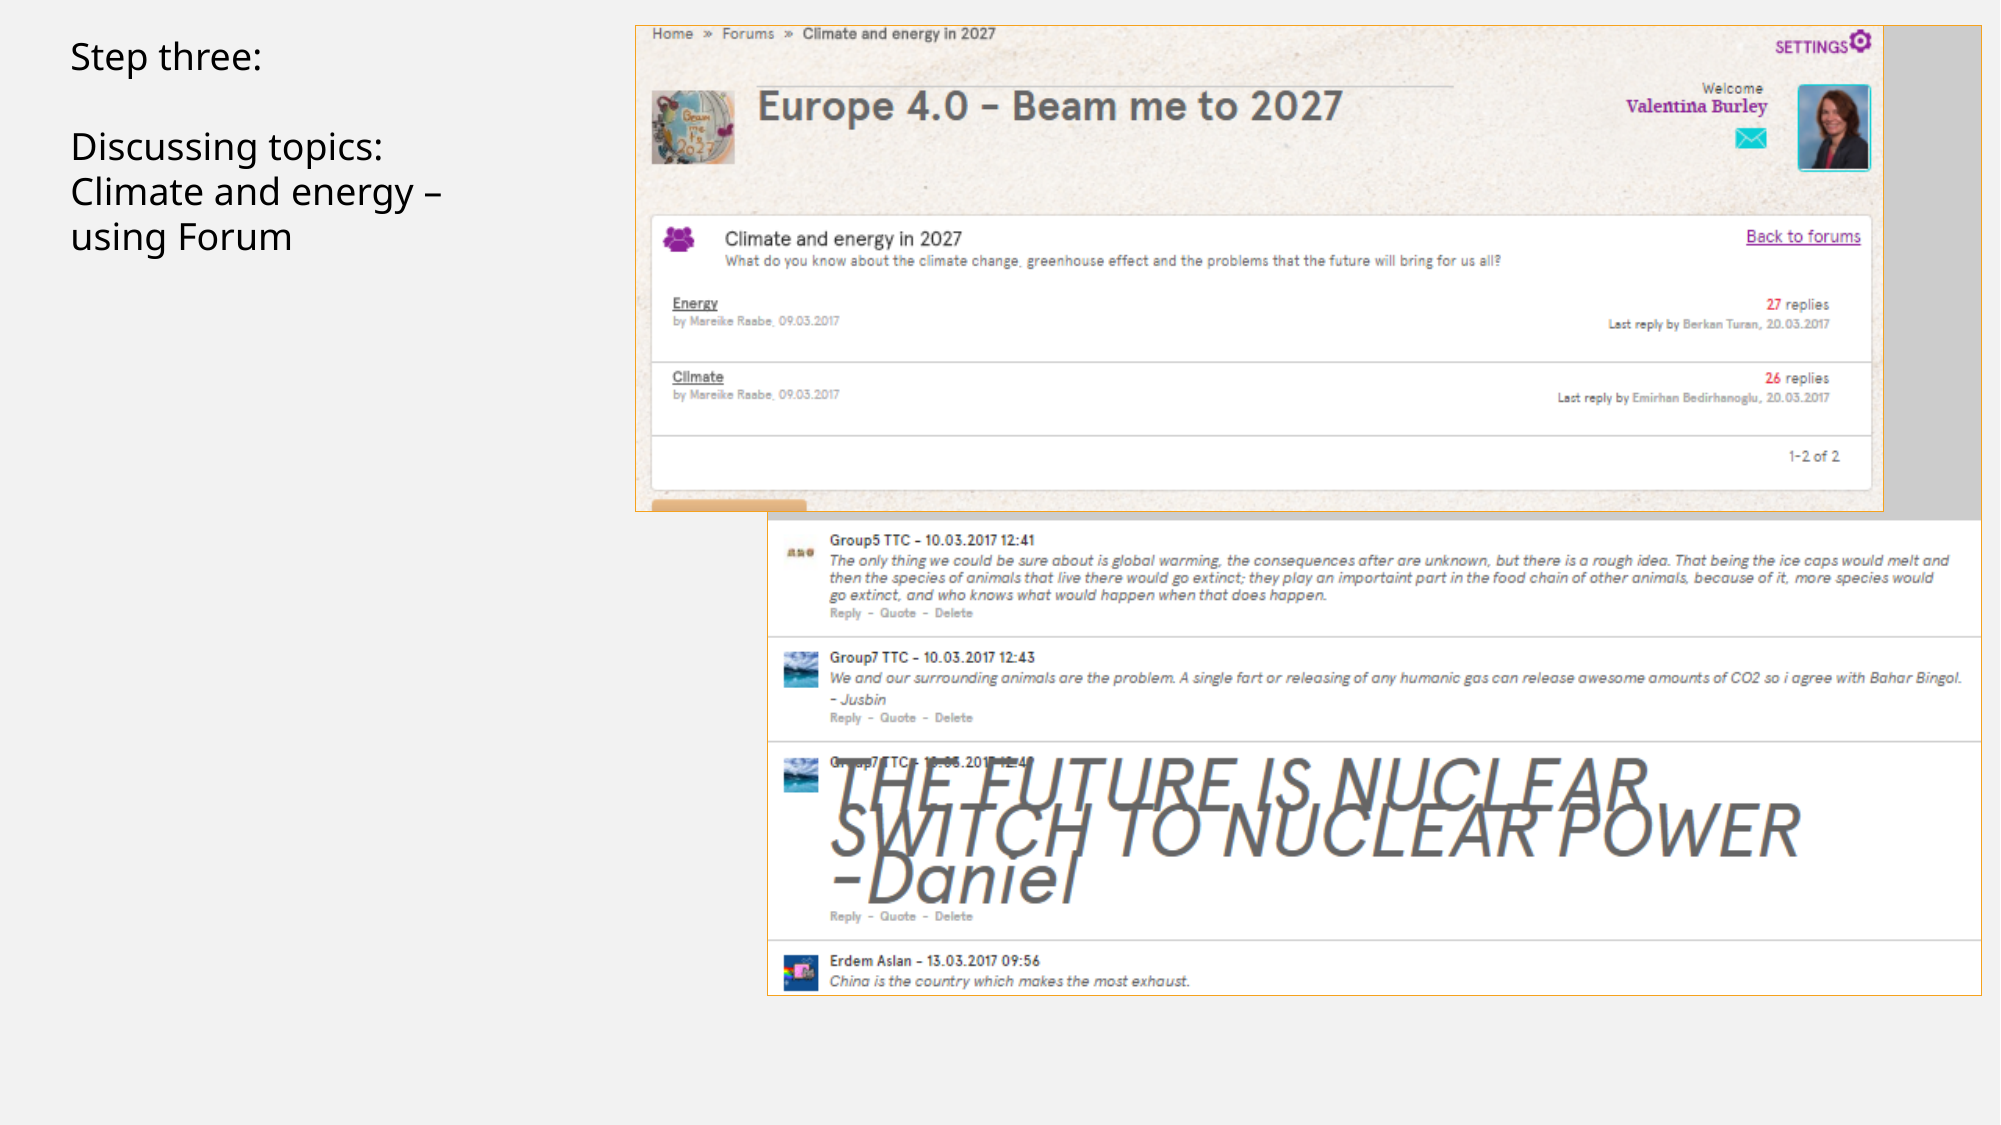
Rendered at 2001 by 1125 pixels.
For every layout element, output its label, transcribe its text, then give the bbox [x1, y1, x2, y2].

picture [634, 25, 1982, 996]
text_box Step three: Discussing topics: Climate and energy – using Forum [55, 25, 517, 266]
